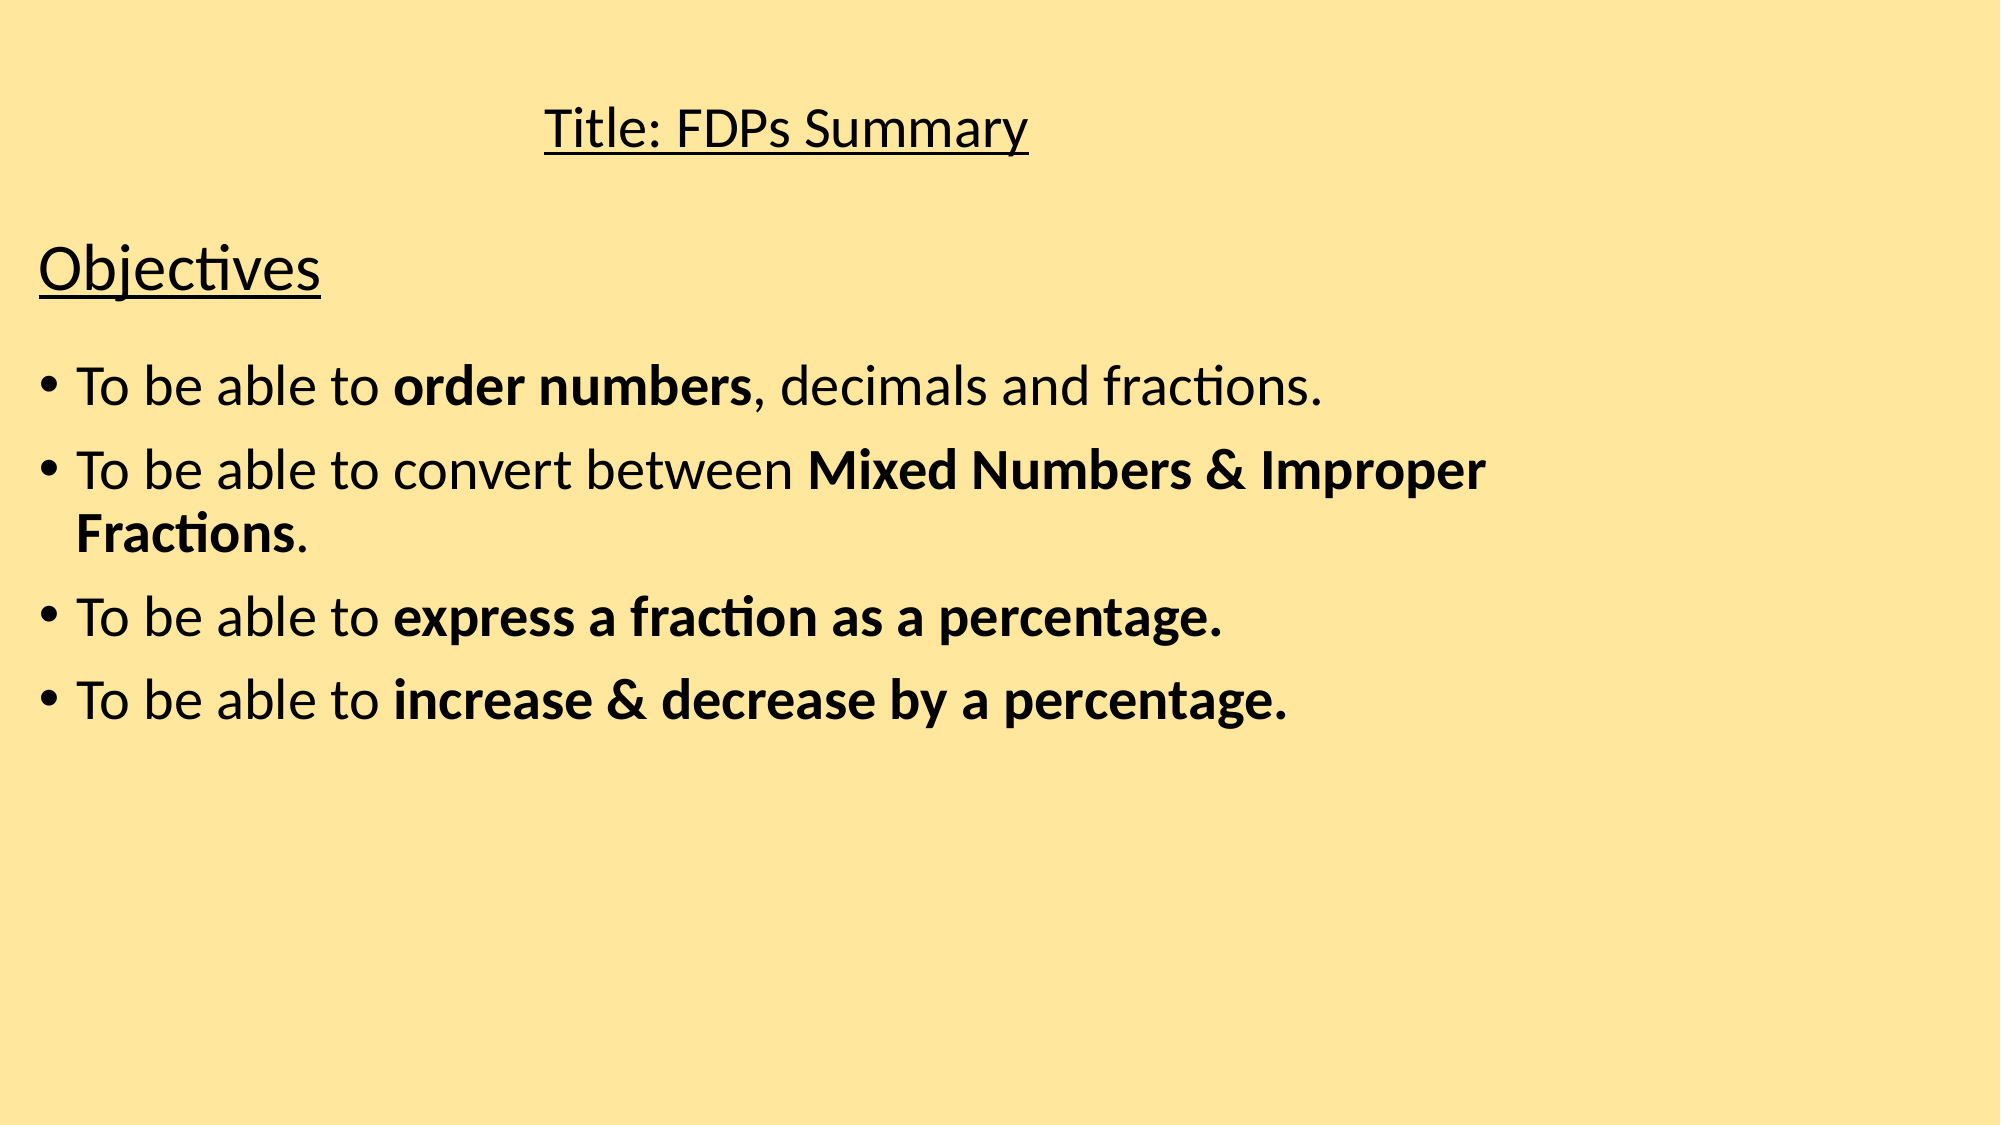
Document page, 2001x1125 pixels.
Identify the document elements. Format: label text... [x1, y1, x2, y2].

list To be able to order numbers, decimals and fractions. To be able to convert between Mixed Numbers & Improper Fractions. To be able to express a fraction as a percentage. To be able to increase & decrease by a percentage. [23, 348, 1749, 775]
text_box Objectives [23, 216, 800, 312]
text_box Title: FDPs Summary [529, 82, 1110, 167]
